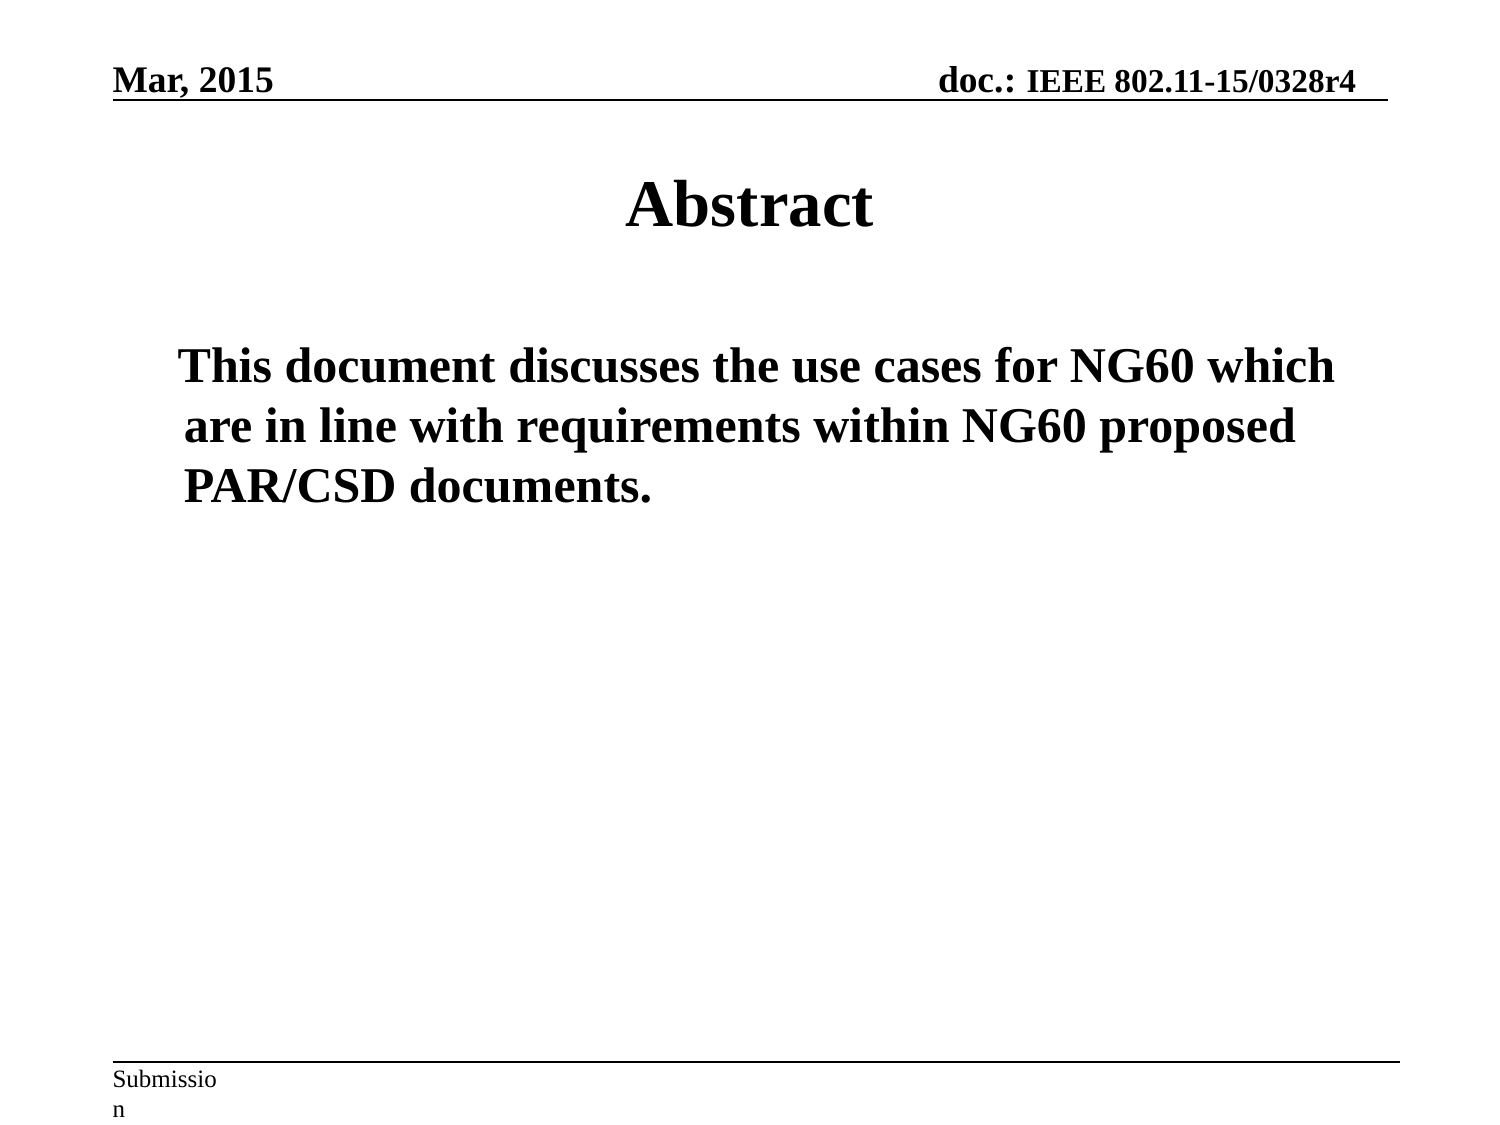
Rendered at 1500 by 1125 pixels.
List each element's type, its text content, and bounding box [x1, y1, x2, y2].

title Abstract [112, 112, 1388, 288]
list This document discusses the use cases for NG60 which are in line with requirements within NG60 proposed PAR/CSD documents. [112, 324, 1388, 1000]
